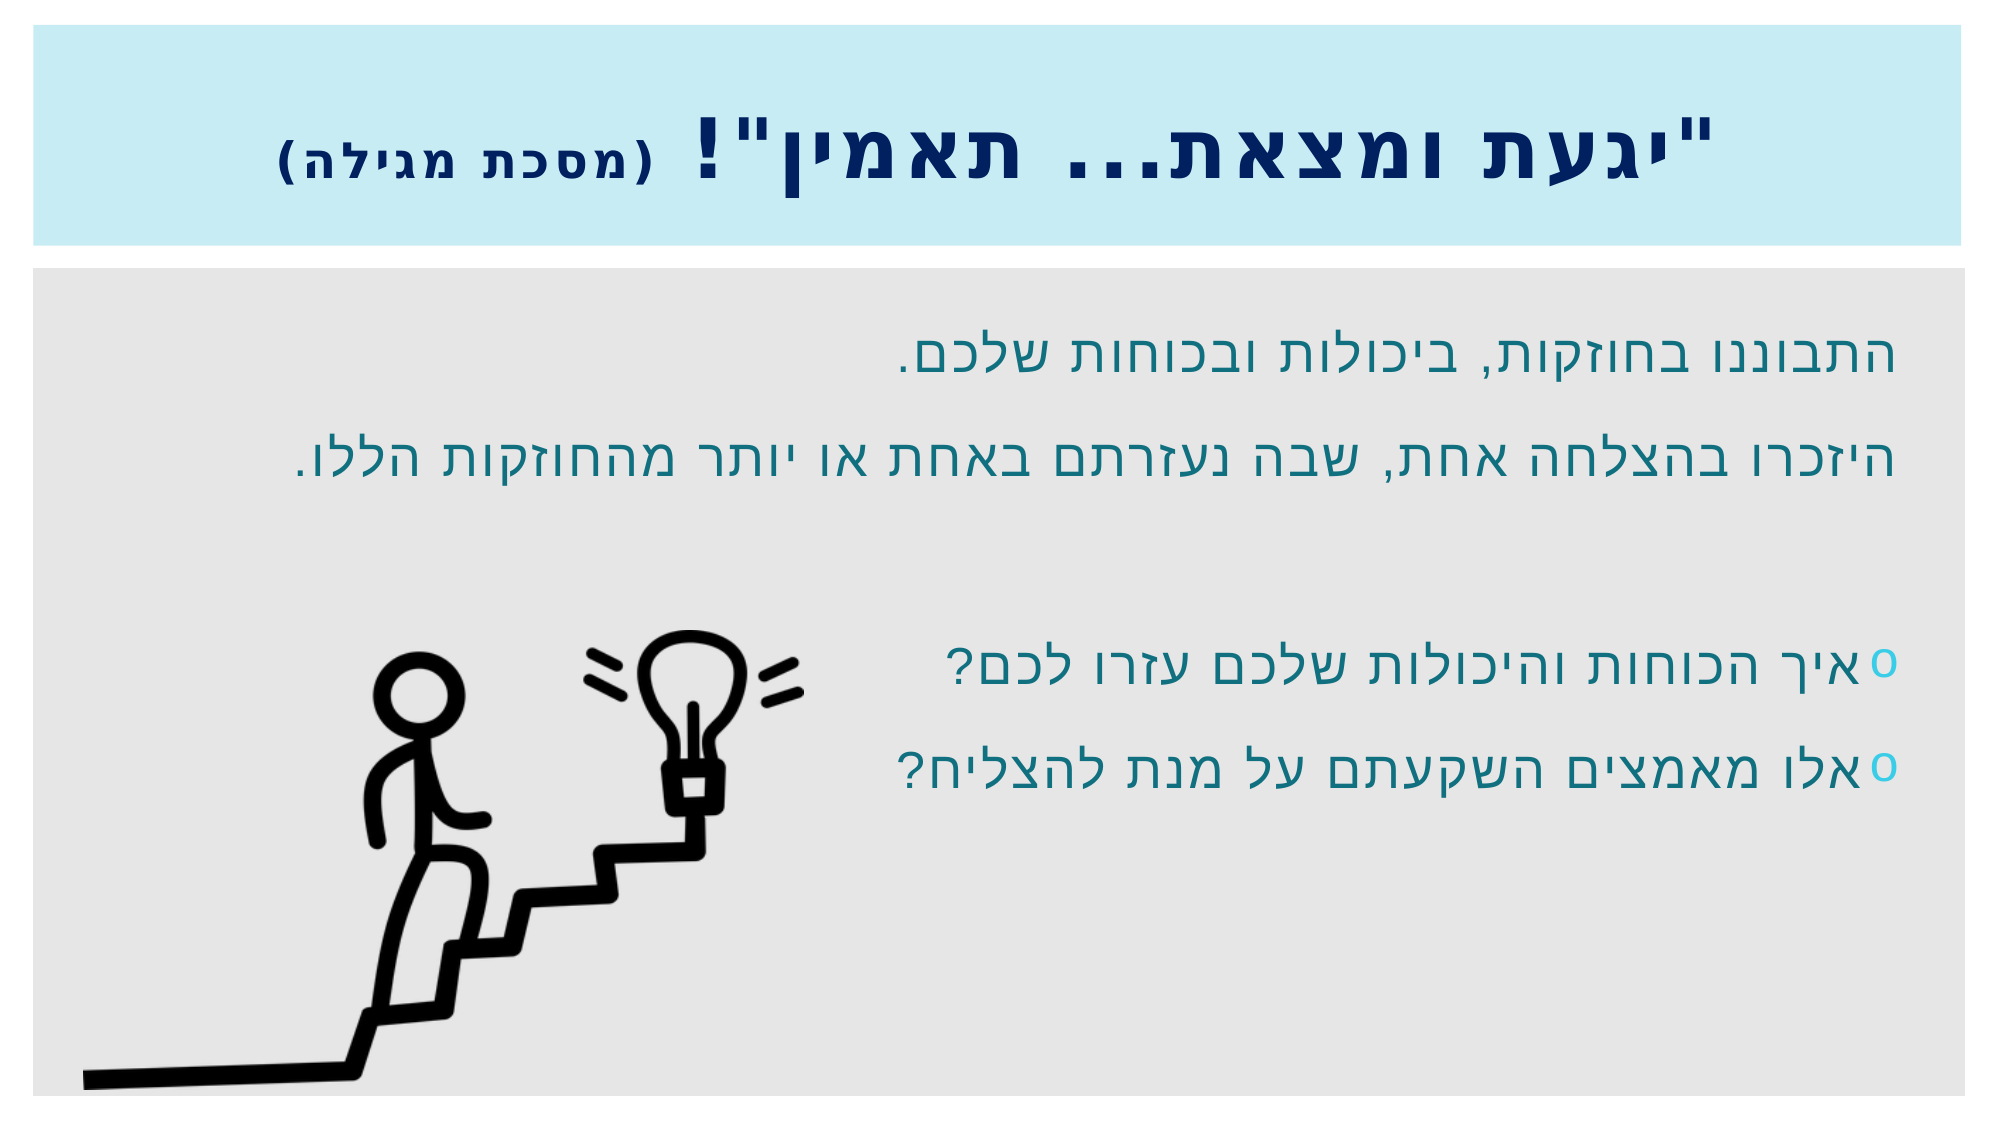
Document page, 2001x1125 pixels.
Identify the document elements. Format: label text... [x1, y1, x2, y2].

title "יגעת ומצאת... תאמין"! (מסכת מגילה) [83, 58, 1917, 232]
list התבוננו בחוזקות, ביכולות ובכוחות שלכם. היזכרו בהצלחה אחת, שבה נעזרתם באחת או יותר מהחוזקות הללו. איך הכוחות והיכולות שלכם עזרו לכם? אלו מאמצים השקעתם על מנת להצליח? [83, 281, 1923, 1005]
picture [82, 630, 805, 1091]
